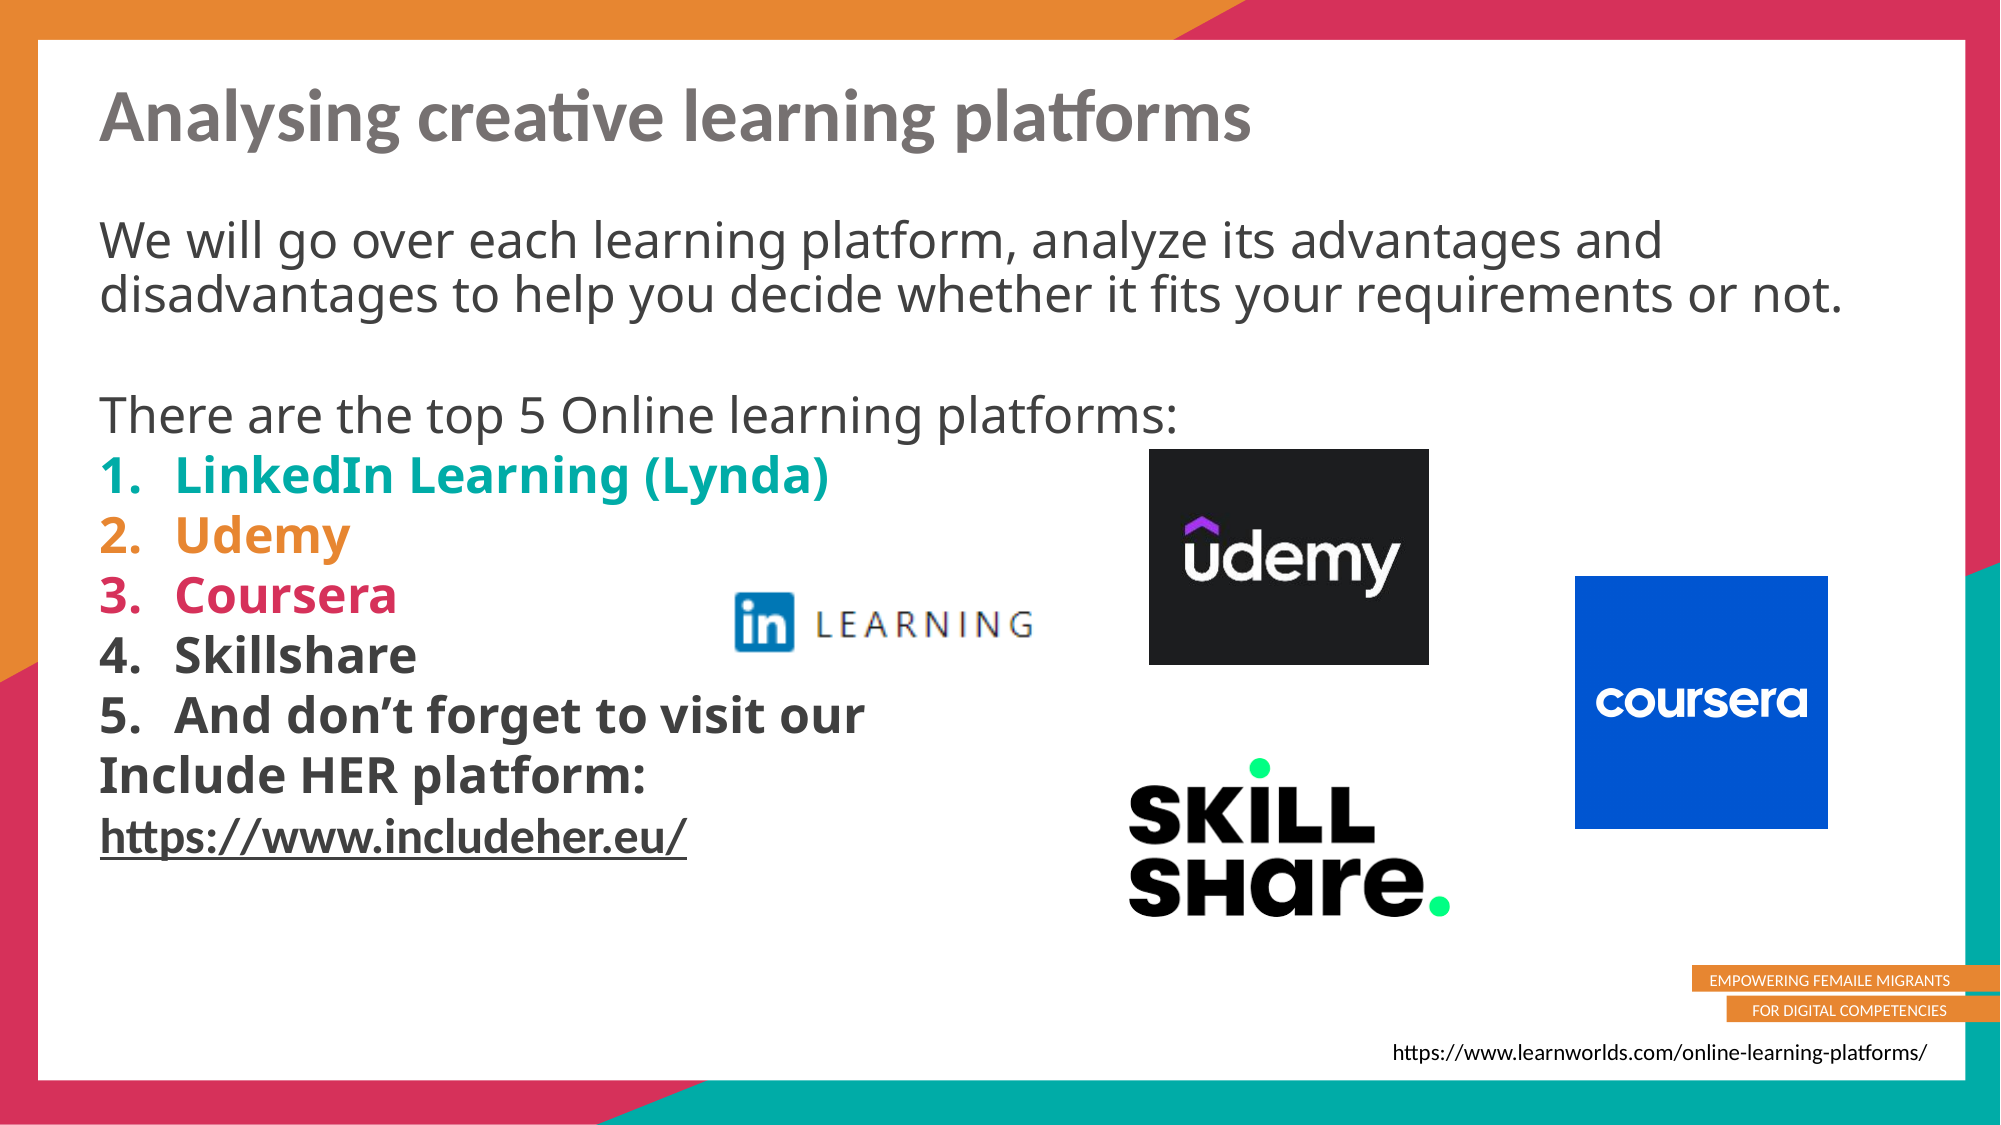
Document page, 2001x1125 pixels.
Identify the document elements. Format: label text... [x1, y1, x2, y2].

text_box https://www.learnworlds.com/online-learning-platforms/ [1377, 1029, 2000, 1073]
picture [672, 544, 1087, 693]
picture [1149, 449, 1429, 665]
list Analysing creative learning platforms [84, 69, 1918, 208]
picture [1128, 758, 1450, 918]
list We will go over each learning platform, analyze its advantages and disadvantages to help you decide whether it fits your requirements or not. There are the top 5 Online learning platforms: LinkedIn Learning (Lynda) Udemy Coursera Skillshare And don’t forget to visit our Include HER platform: https://www.includeher.eu/ [84, 207, 1915, 973]
picture [1575, 576, 1828, 829]
